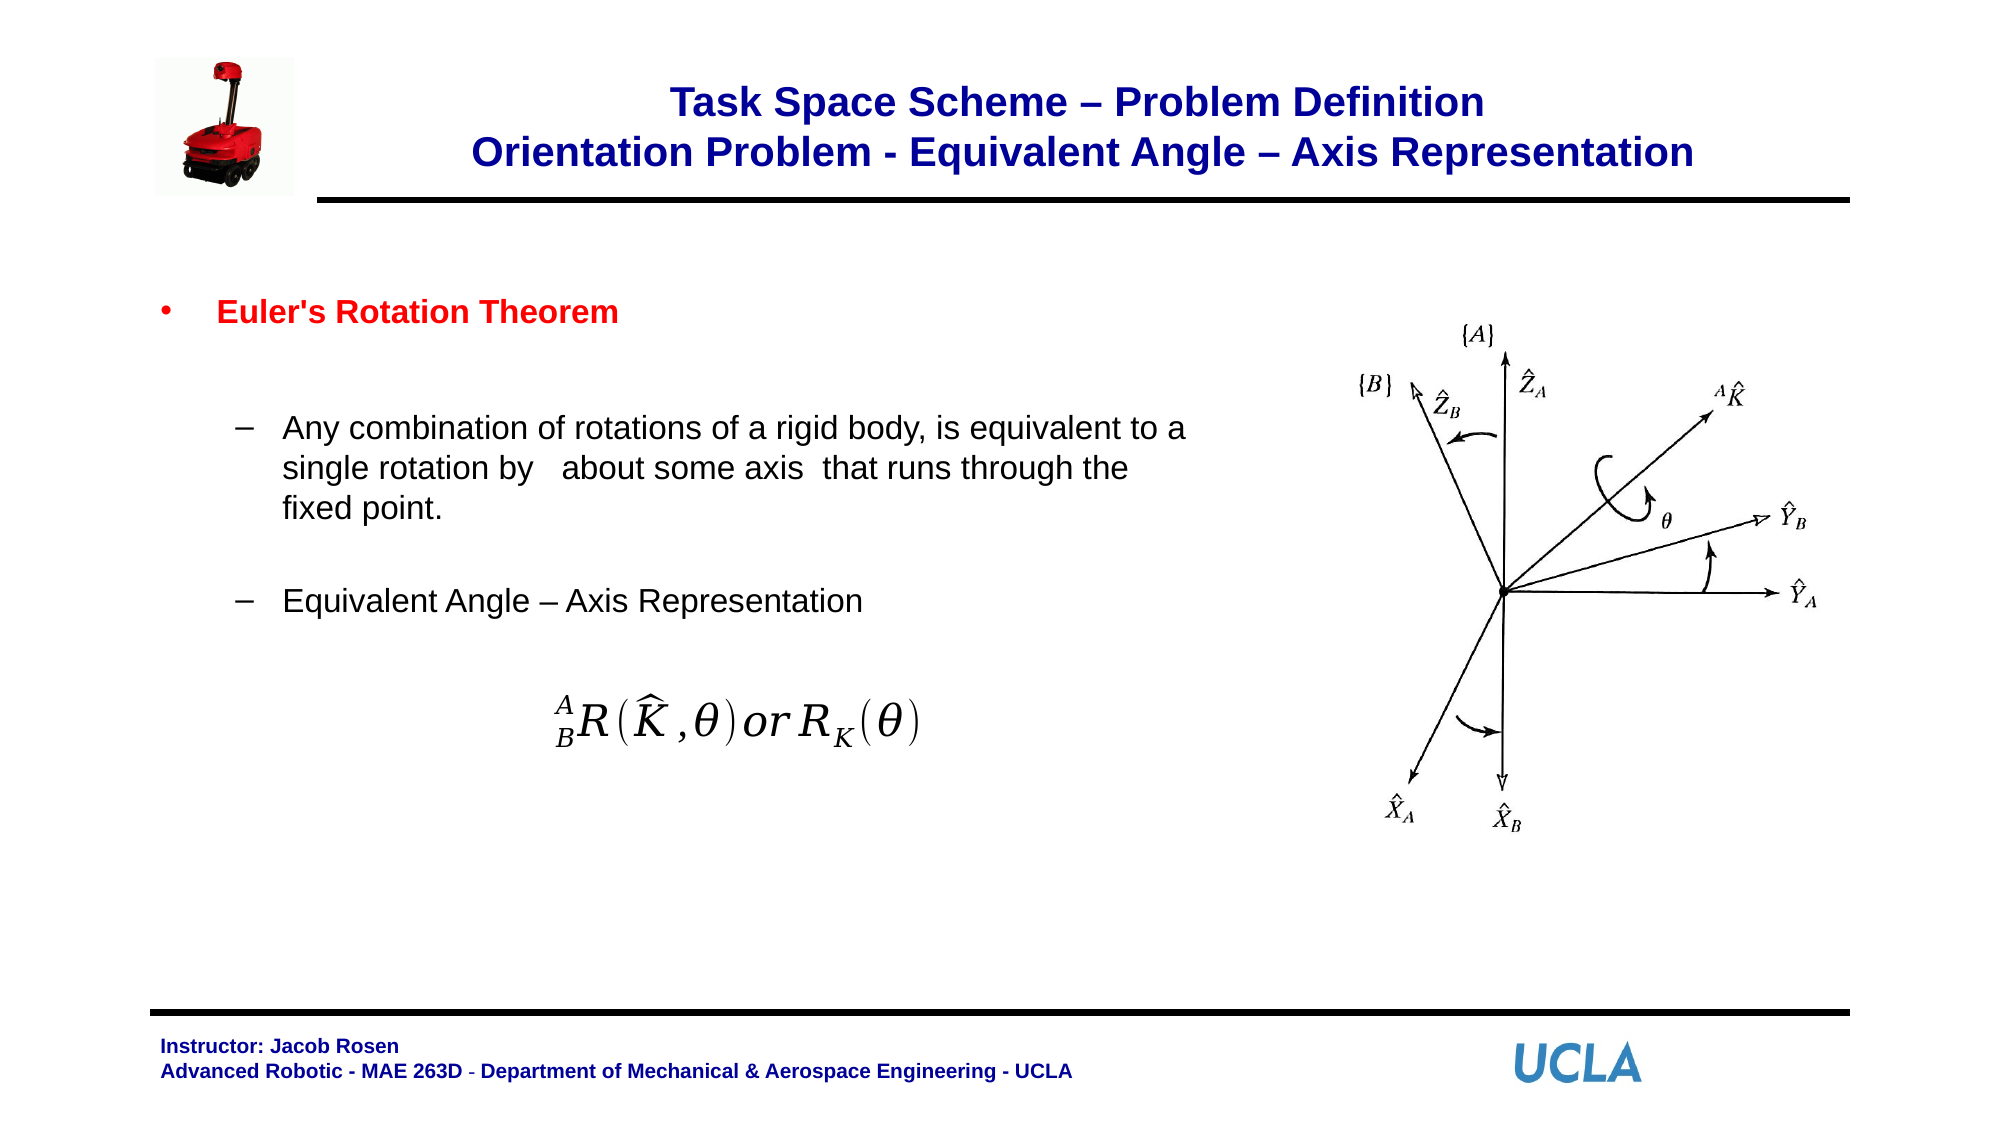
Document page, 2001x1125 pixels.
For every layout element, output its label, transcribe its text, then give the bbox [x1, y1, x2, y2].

picture [155, 57, 294, 196]
title Task Space Scheme – Problem Definition Orientation Problem - Equivalent Angle – Axis Representation [316, 62, 1850, 188]
picture [1309, 312, 1851, 854]
footer Instructor: Jacob Rosen Advanced Robotic - MAE 263D - Department of Mechanical & Aerospace Engineering - UCLA [145, 1025, 1478, 1088]
picture [1491, 1021, 1663, 1103]
